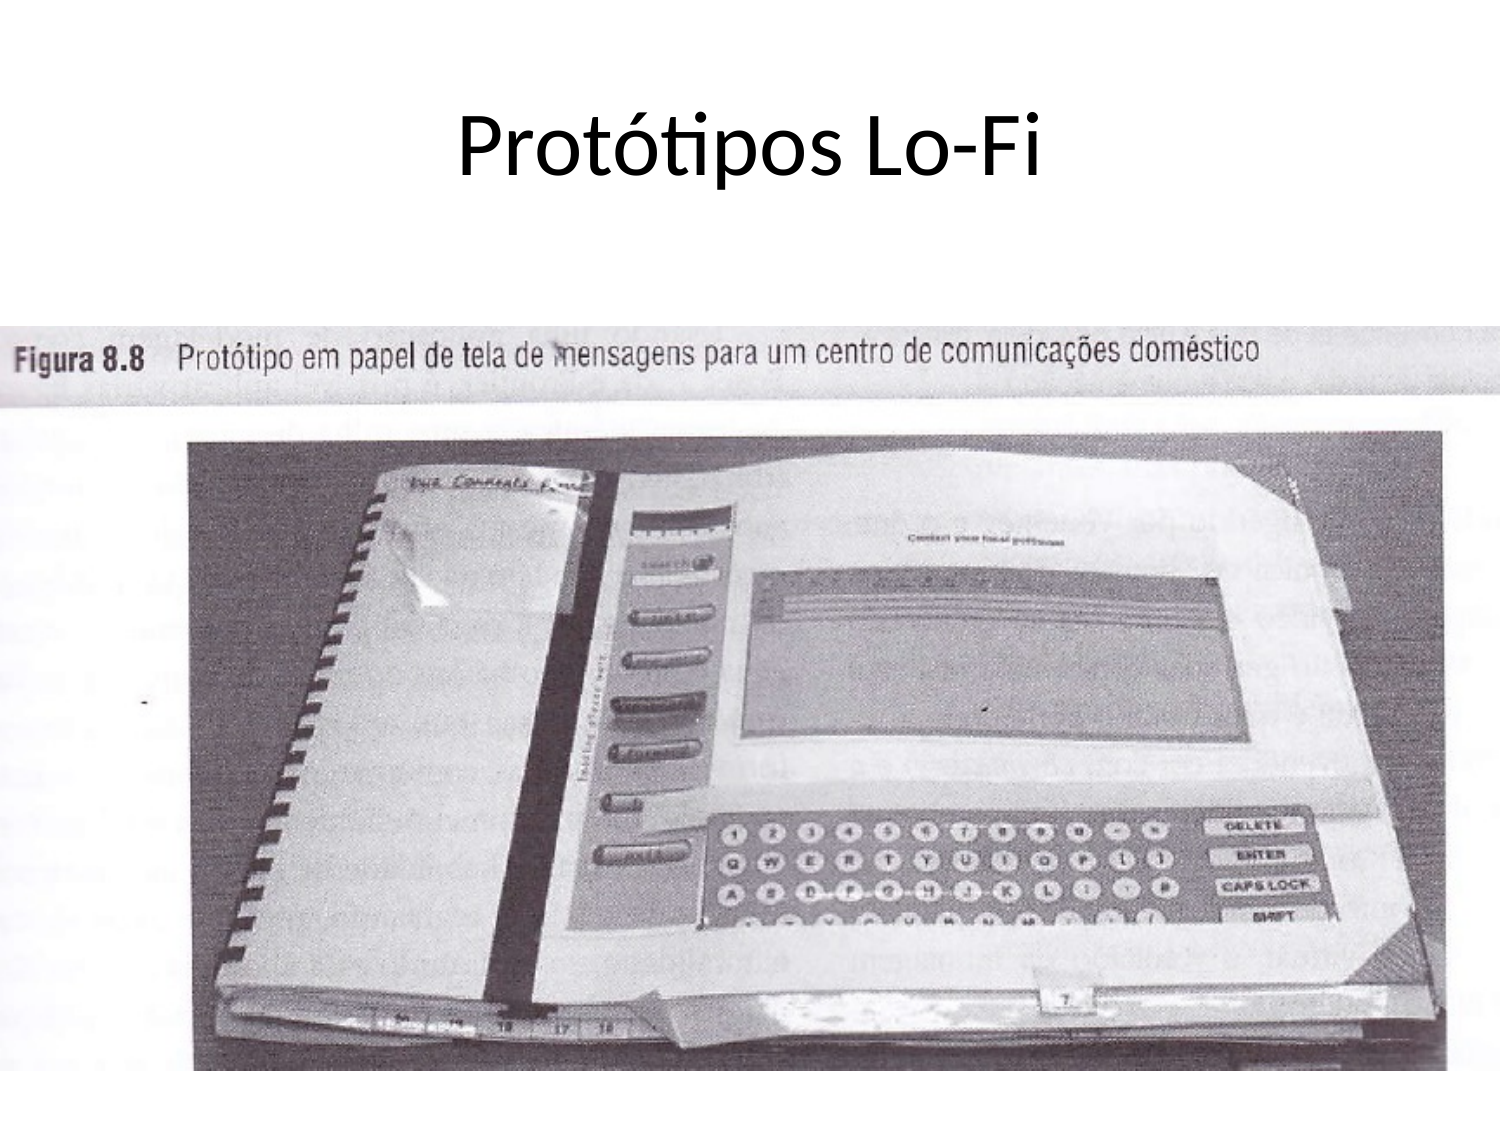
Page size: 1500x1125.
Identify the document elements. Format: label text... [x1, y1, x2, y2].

title Protótipos Lo-Fi [75, 45, 1425, 233]
picture [0, 326, 1500, 1071]
